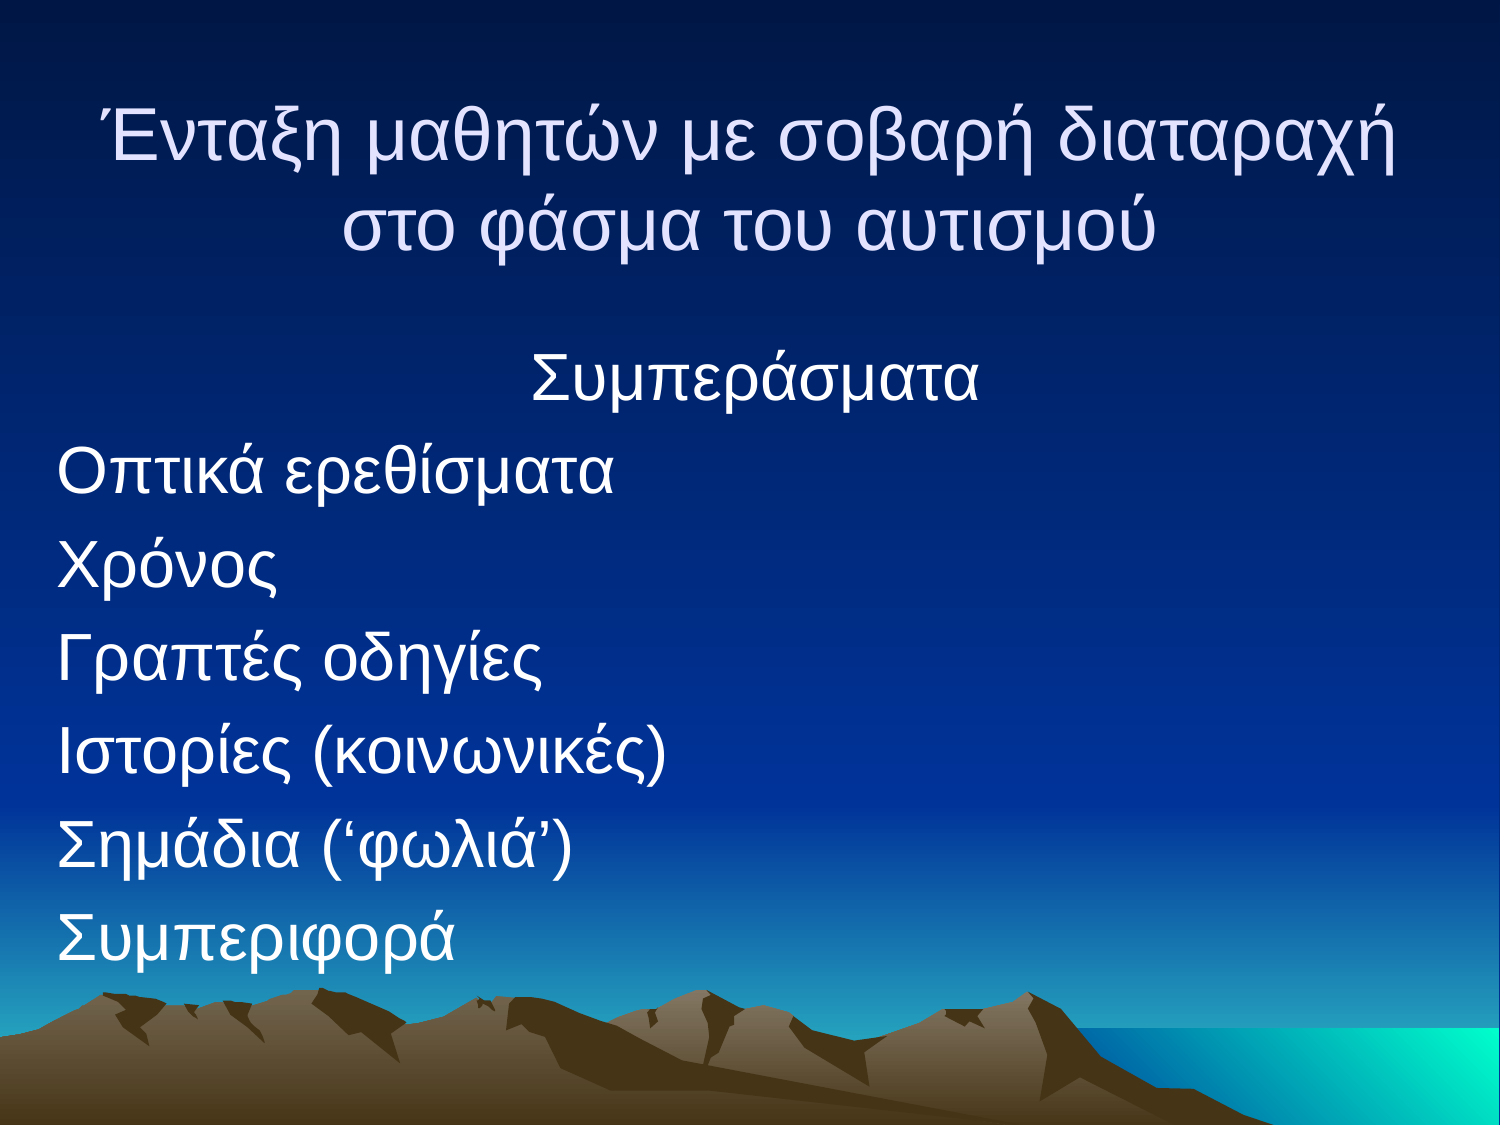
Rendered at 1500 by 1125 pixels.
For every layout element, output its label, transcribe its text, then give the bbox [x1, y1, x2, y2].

subtitle Συμπεράσματα Οπτικά ερεθίσματα Χρόνος Γραπτές οδηγίες Ιστορίες (κοινωνικές) Σημάδια (‘φωλιά’) Συμπεριφορά [40, 326, 1471, 1059]
title Ένταξη μαθητών με σοβαρή διαταραχή στο φάσμα του αυτισμού [0, 54, 1500, 296]
